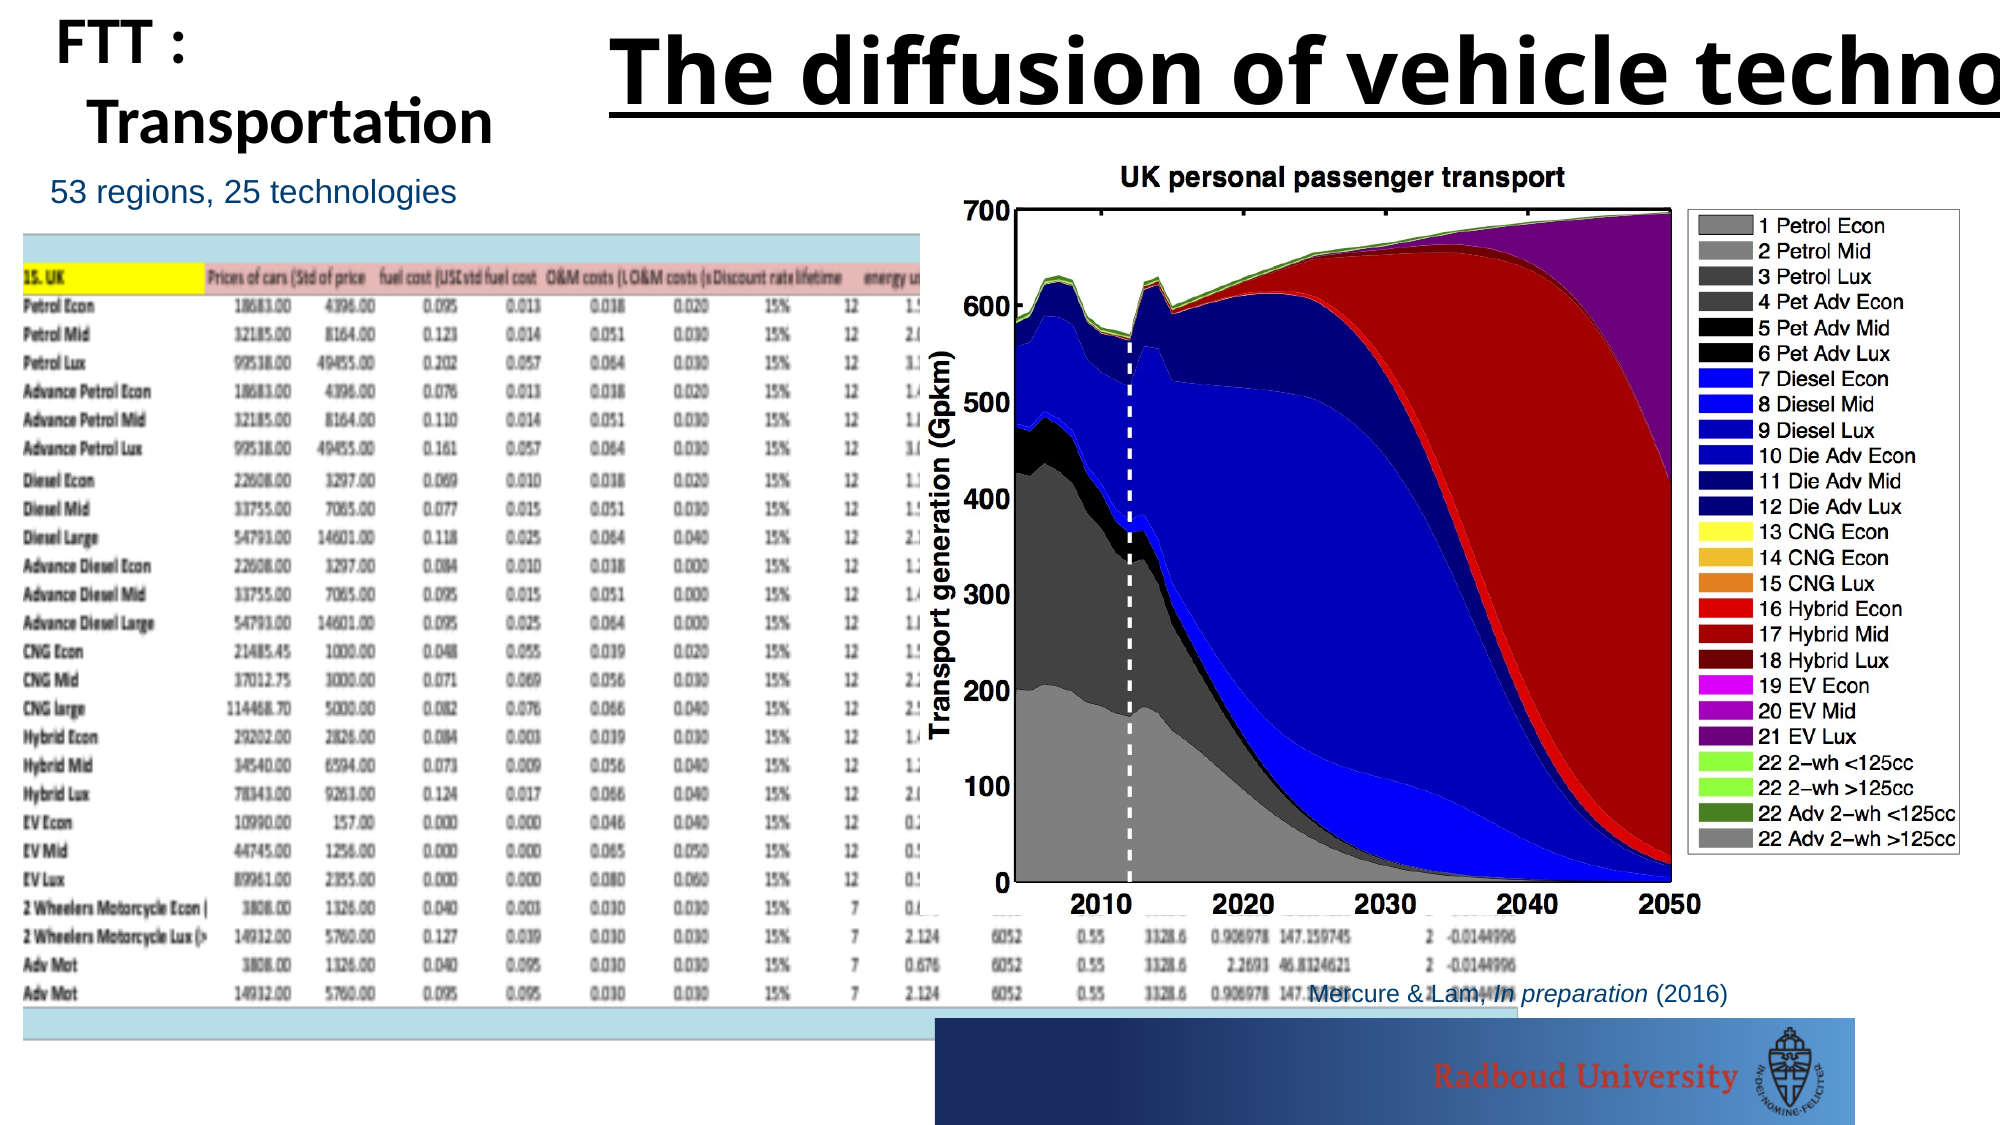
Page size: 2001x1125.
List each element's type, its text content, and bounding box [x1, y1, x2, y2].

text_box FTT : Transportation [41, 0, 511, 164]
title The diffusion of vehicle technology [593, 7, 2000, 143]
text_box Mercure & Lam, In preparation (2016) [1519, 970, 1743, 1015]
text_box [934, 1018, 1855, 1125]
text_box 53 regions, 25 technologies [39, 165, 920, 216]
picture [22, 149, 1965, 1041]
